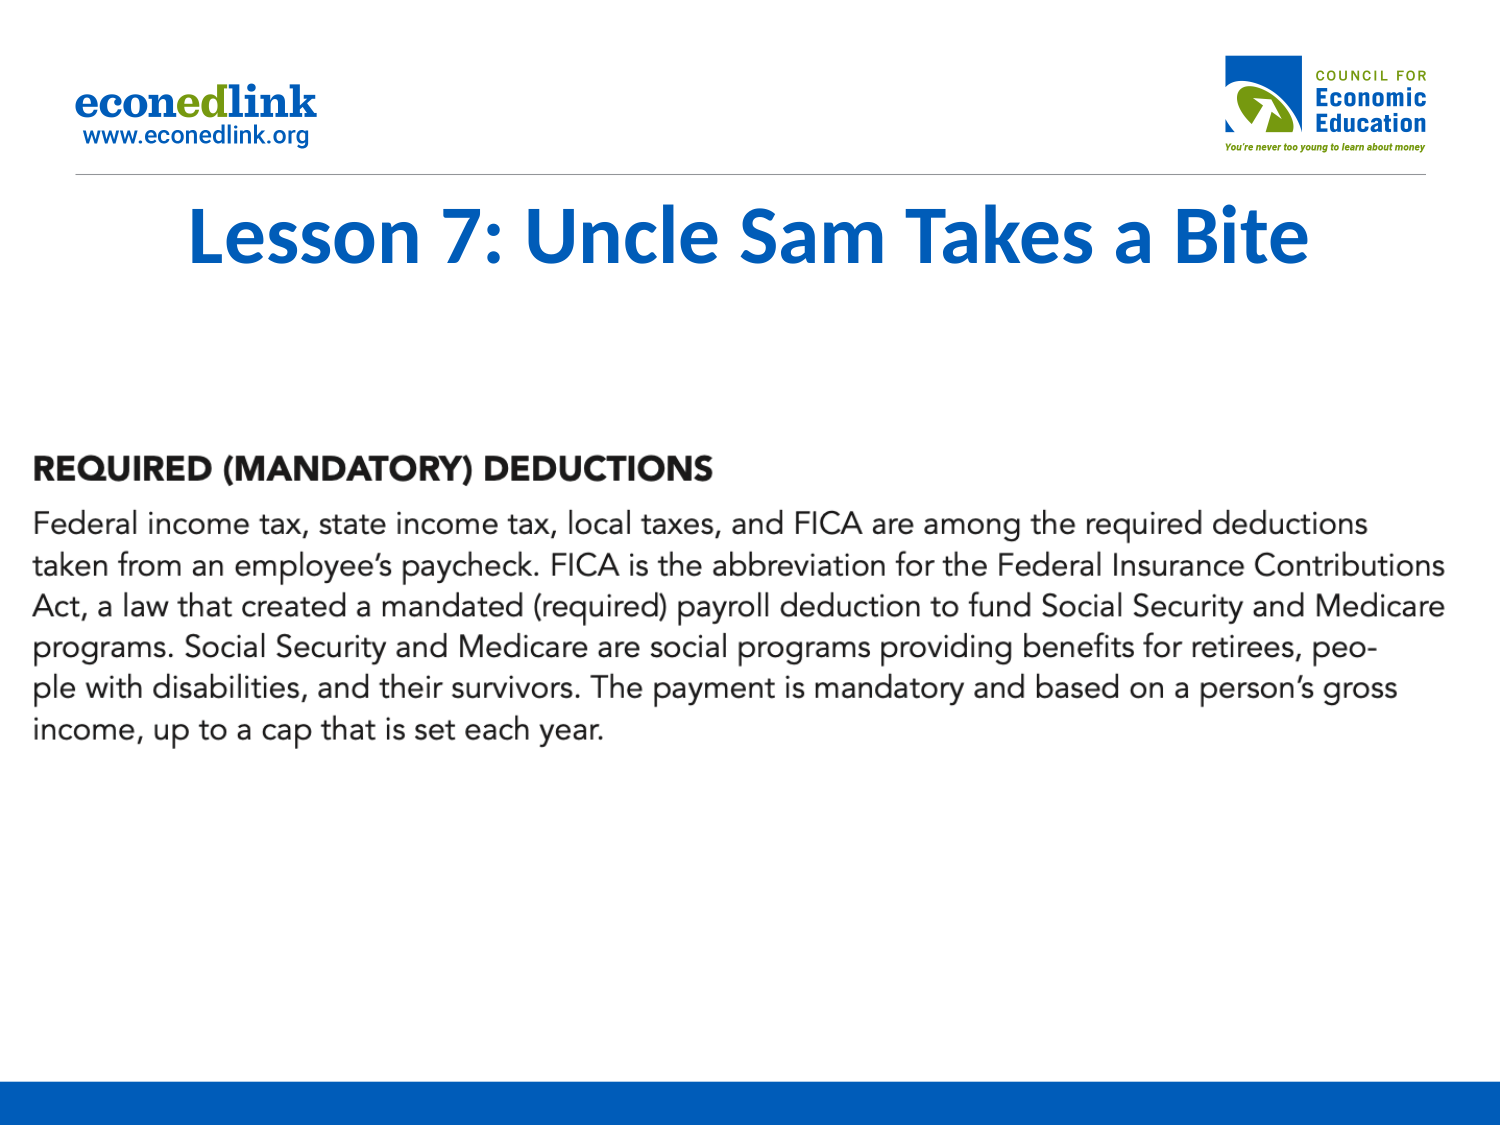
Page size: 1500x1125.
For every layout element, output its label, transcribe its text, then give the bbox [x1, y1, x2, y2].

picture [0, 0, 1500, 1125]
title Lesson 7: Uncle Sam Takes a Bite [74, 126, 1426, 315]
